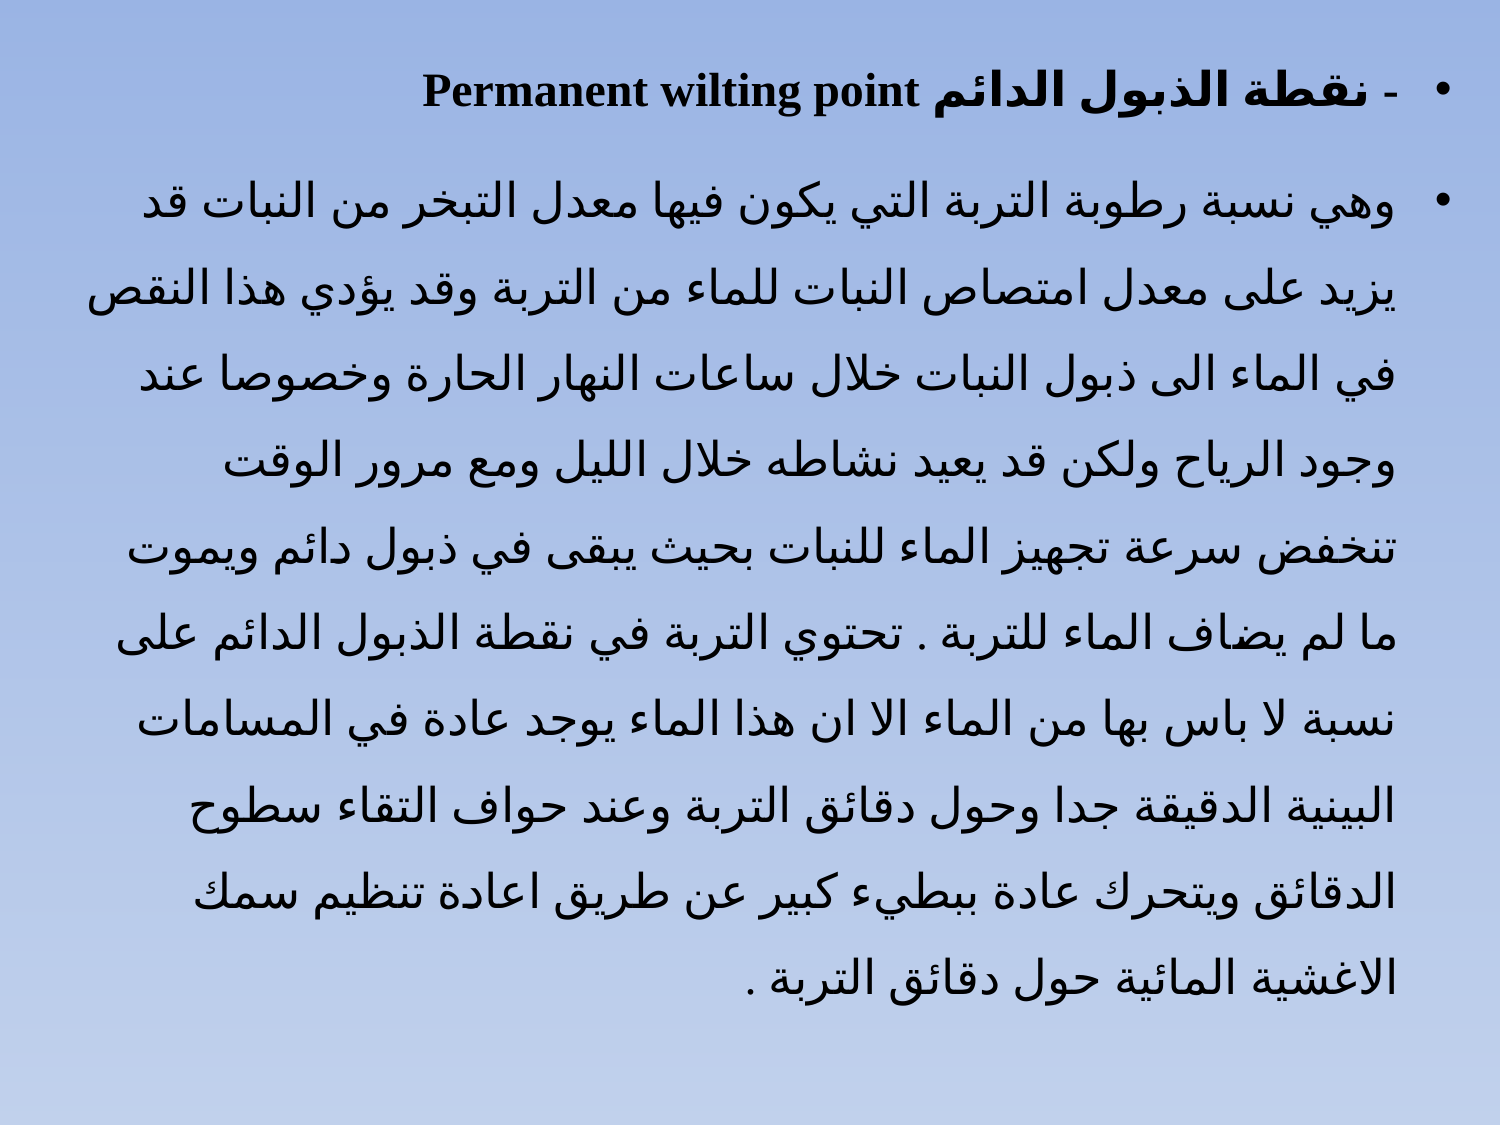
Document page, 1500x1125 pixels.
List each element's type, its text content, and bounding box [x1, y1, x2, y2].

list - نقطة الذبول الدائم Permanent wilting point وهي نسبة رطوبة التربة التي يكون فيها معدل التبخر من النبات قد يزيد على معدل امتصاص النبات للماء من التربة وقد يؤدي هذا النقص في الماء الى ذبول النبات خلال ساعات النهار الحارة وخصوصا عند وجود الرياح ولكن قد يعيد نشاطه خلال الليل ومع مرور الوقت تنخفض سرعة تجهيز الماء للنبات بحيث يبقى في ذبول دائم ويموت ما لم يضاف الماء للتربة . تحتوي التربة في نقطة الذبول الدائم على نسبة لا باس بها من الماء الا ان هذا الماء يوجد عادة في المسامات البينية الدقيقة جدا وحول دقائق التربة وعند حواف التقاء سطوح الدقائق ويتحرك عادة ببطيء كبير عن طريق اعادة تنظيم سمك الاغشية المائية حول دقائق التربة . [64, 42, 1463, 1035]
